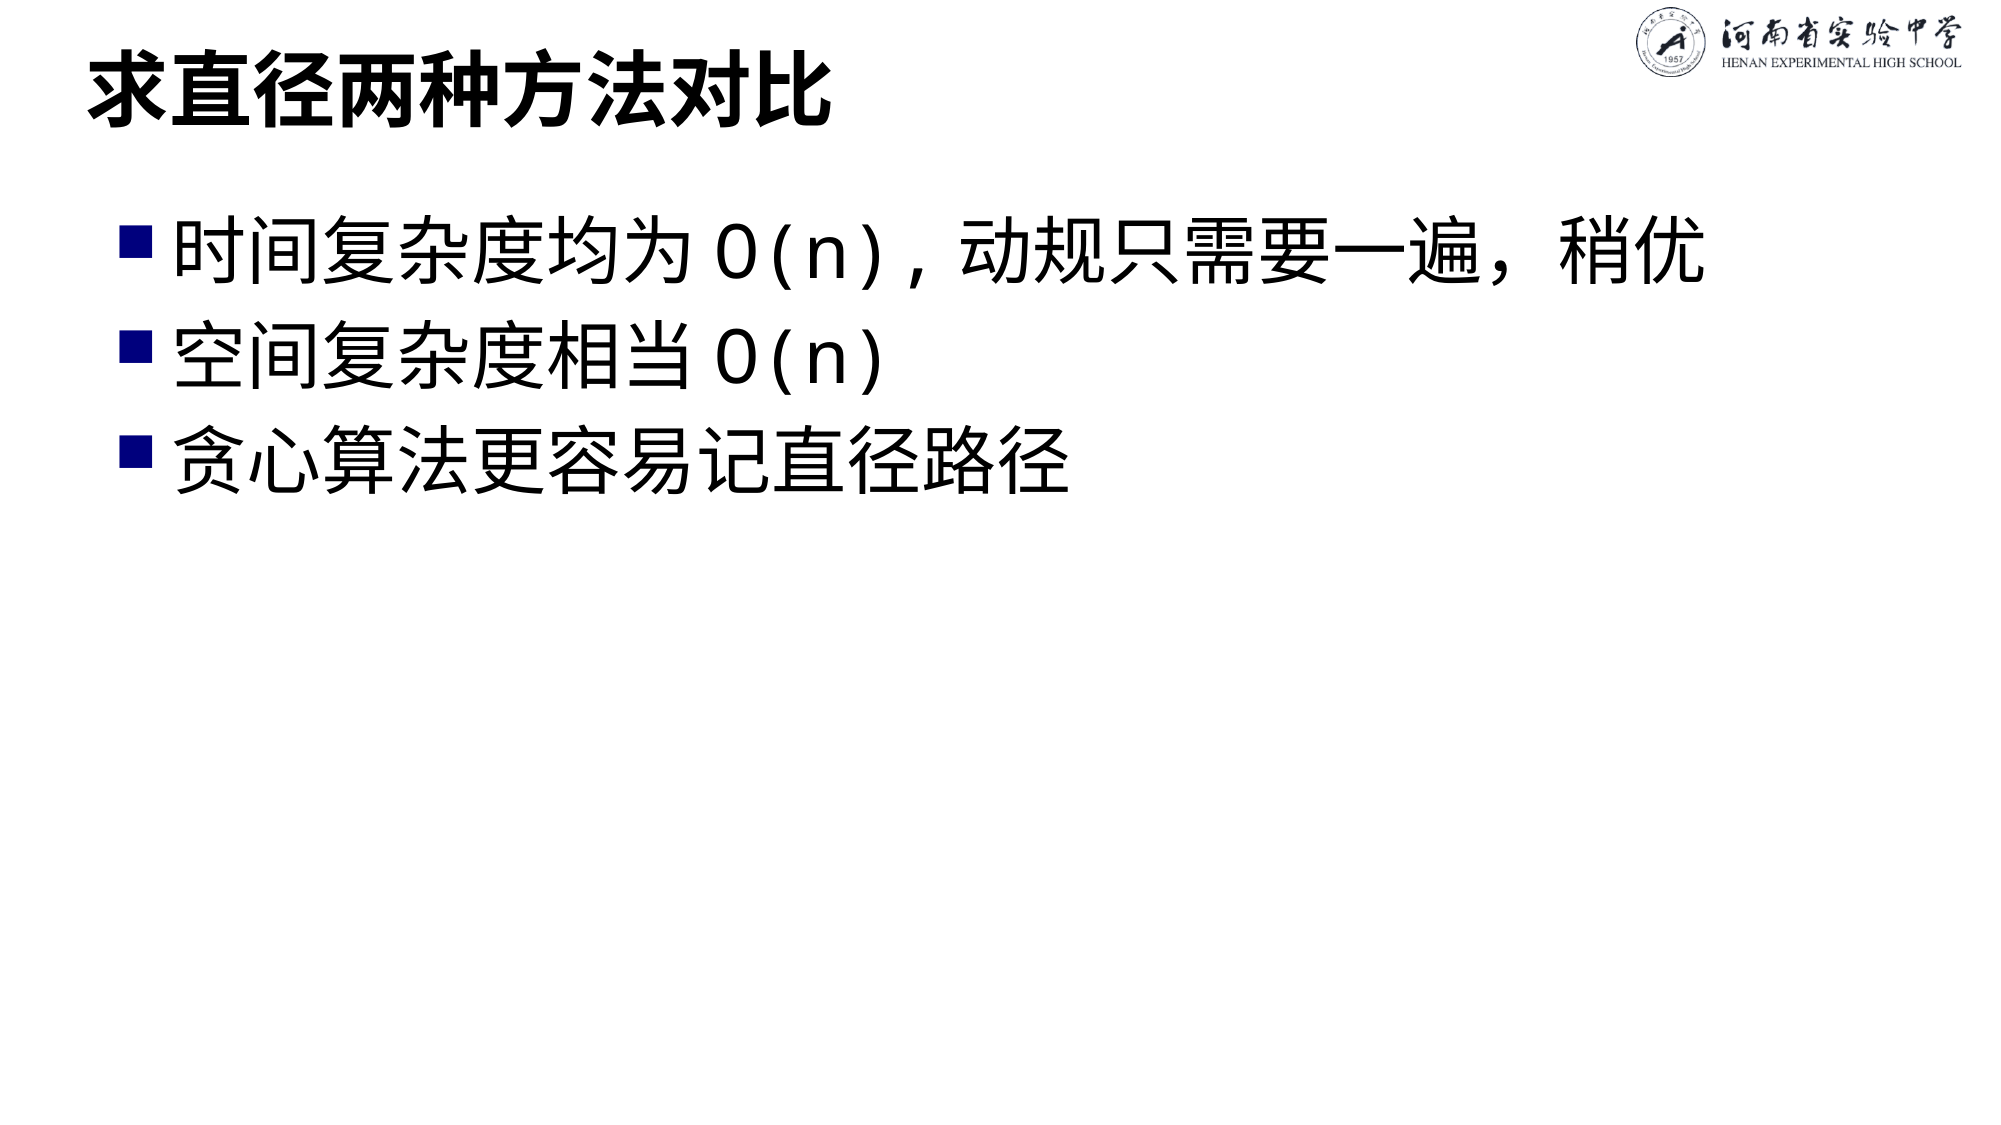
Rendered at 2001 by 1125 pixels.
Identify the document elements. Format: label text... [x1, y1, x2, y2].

title 求直径两种方法对比 [70, 16, 1931, 159]
list 时间复杂度均为O(n),动规只需要一遍，稍优 空间复杂度相当O(n) 贪心算法更容易记直径路径 [99, 196, 1900, 988]
